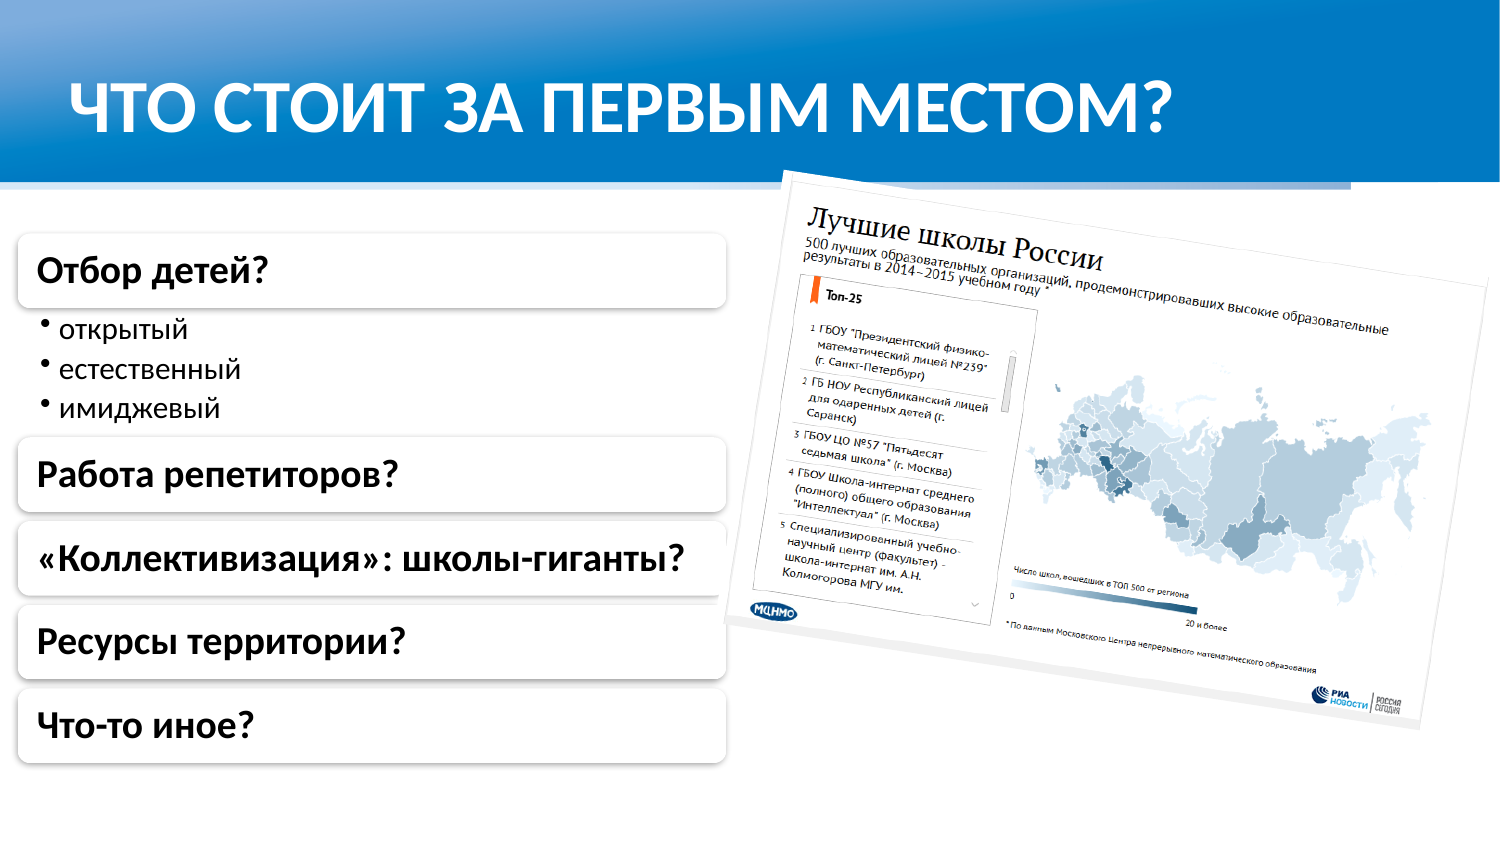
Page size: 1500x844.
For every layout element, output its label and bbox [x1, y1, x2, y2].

text_box [17, 196, 727, 801]
picture [0, 0, 1500, 731]
